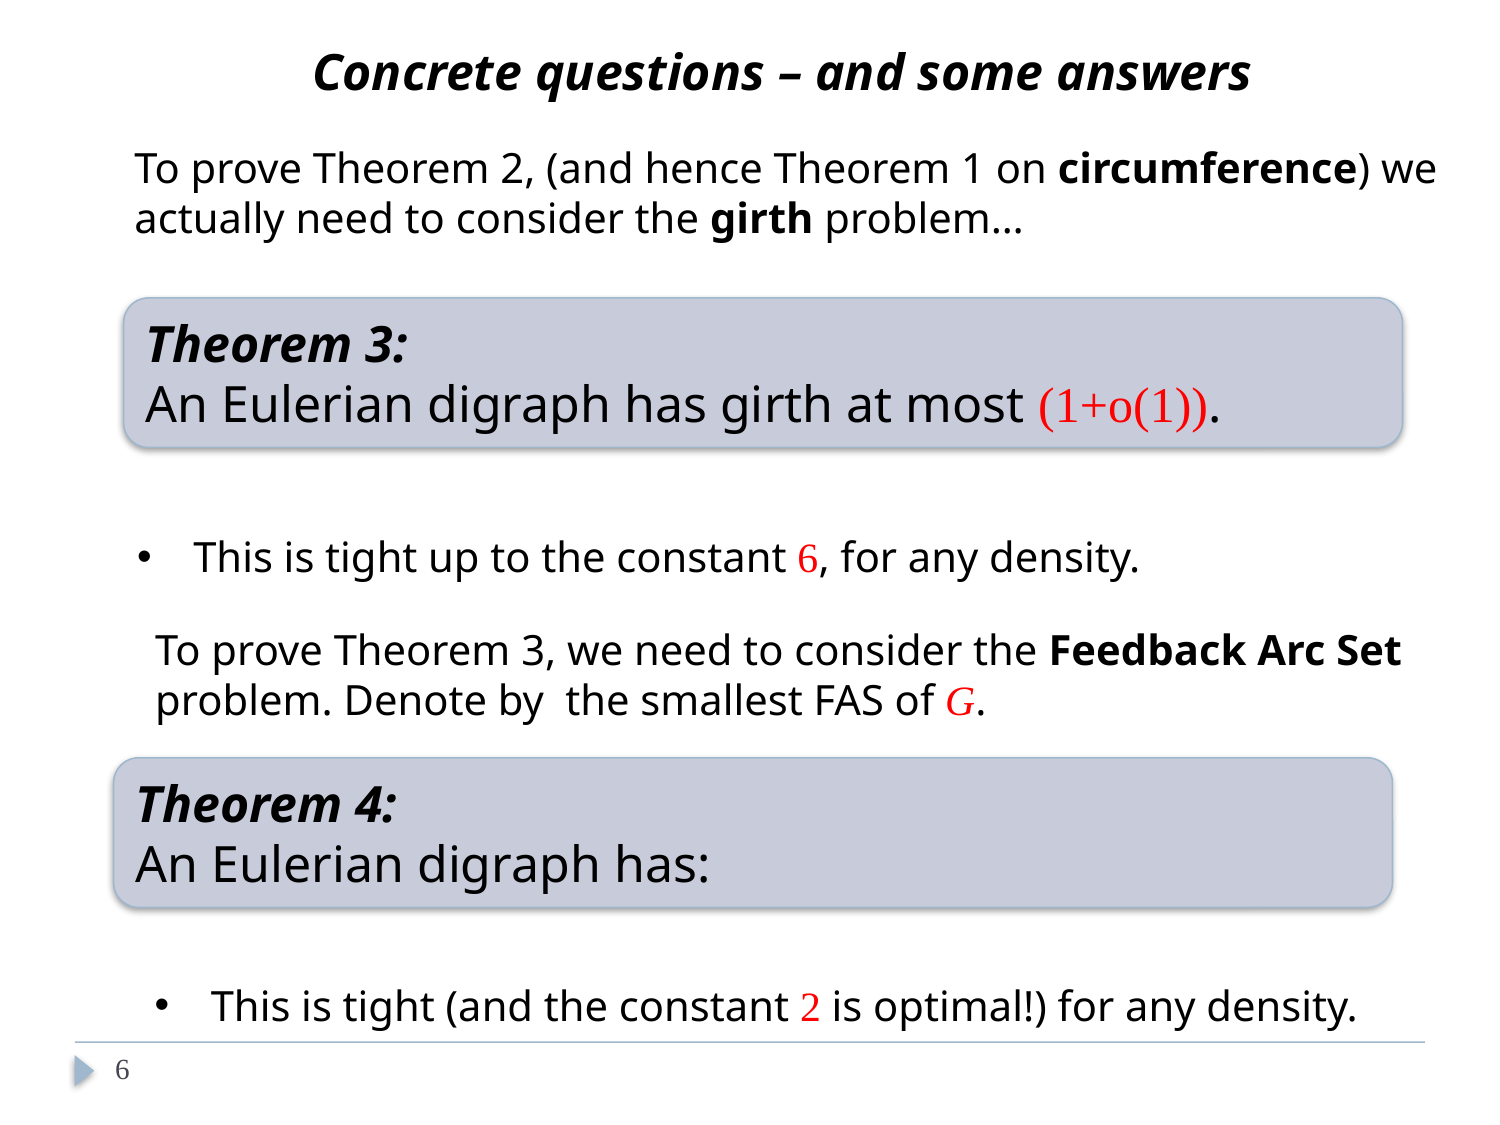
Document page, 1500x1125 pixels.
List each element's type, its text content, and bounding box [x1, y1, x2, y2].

text_box This is tight up to the constant 6, for any density. [63, 523, 1469, 589]
text_box Concrete questions – and some answers [43, 33, 1463, 108]
slide_number 6 [100, 1042, 426, 1103]
text_box This is tight (and the constant 2 is optimal!) for any density. [80, 971, 1487, 1037]
text_box To prove Theorem 2, (and hence Theorem 1 on circumference) we actually need to consider the girth problem… [60, 134, 1467, 250]
